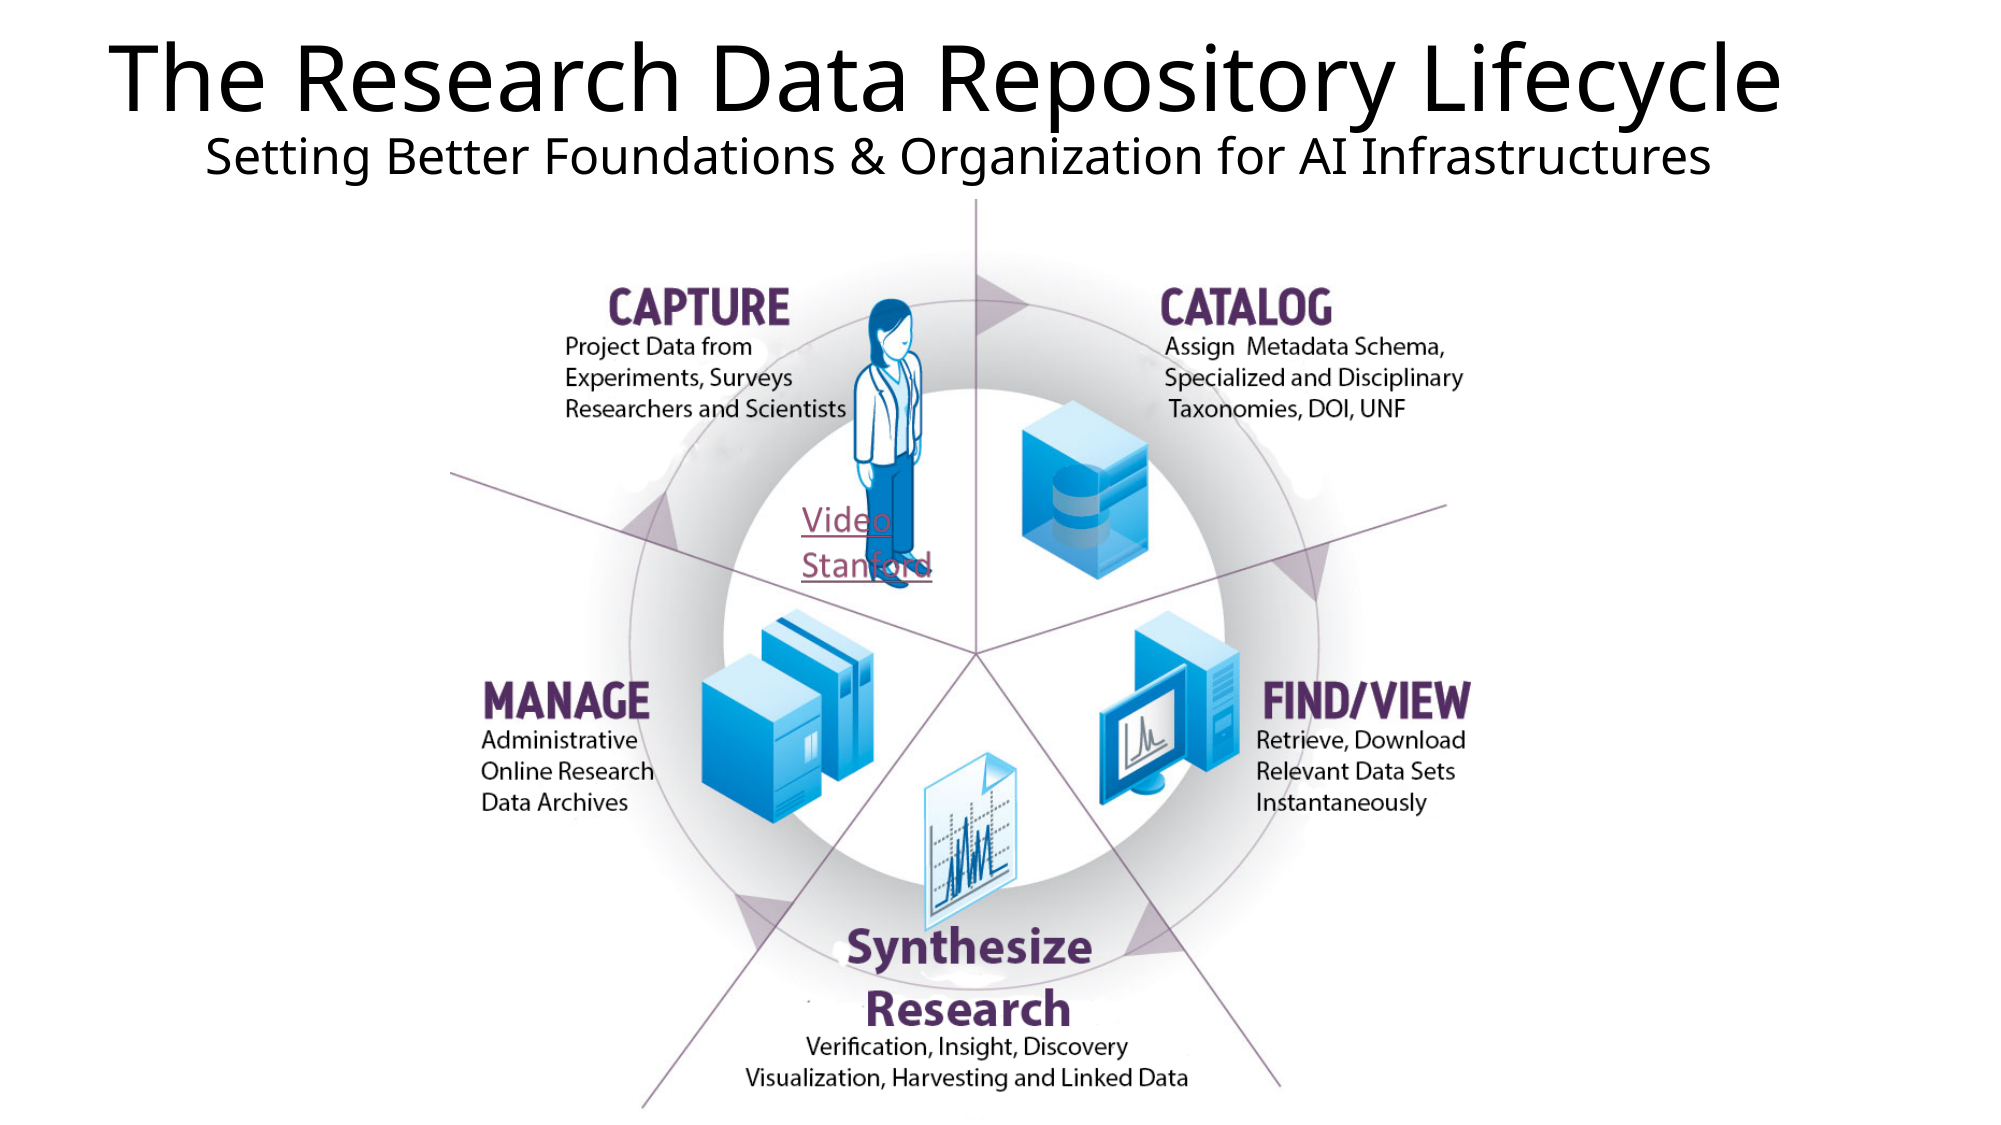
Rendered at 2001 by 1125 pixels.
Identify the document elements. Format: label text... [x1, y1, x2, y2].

title The Research Data Repository Lifecycle Setting Better Foundations & Organization for AI Infrastructures [38, 0, 1881, 218]
picture [449, 199, 1471, 1125]
